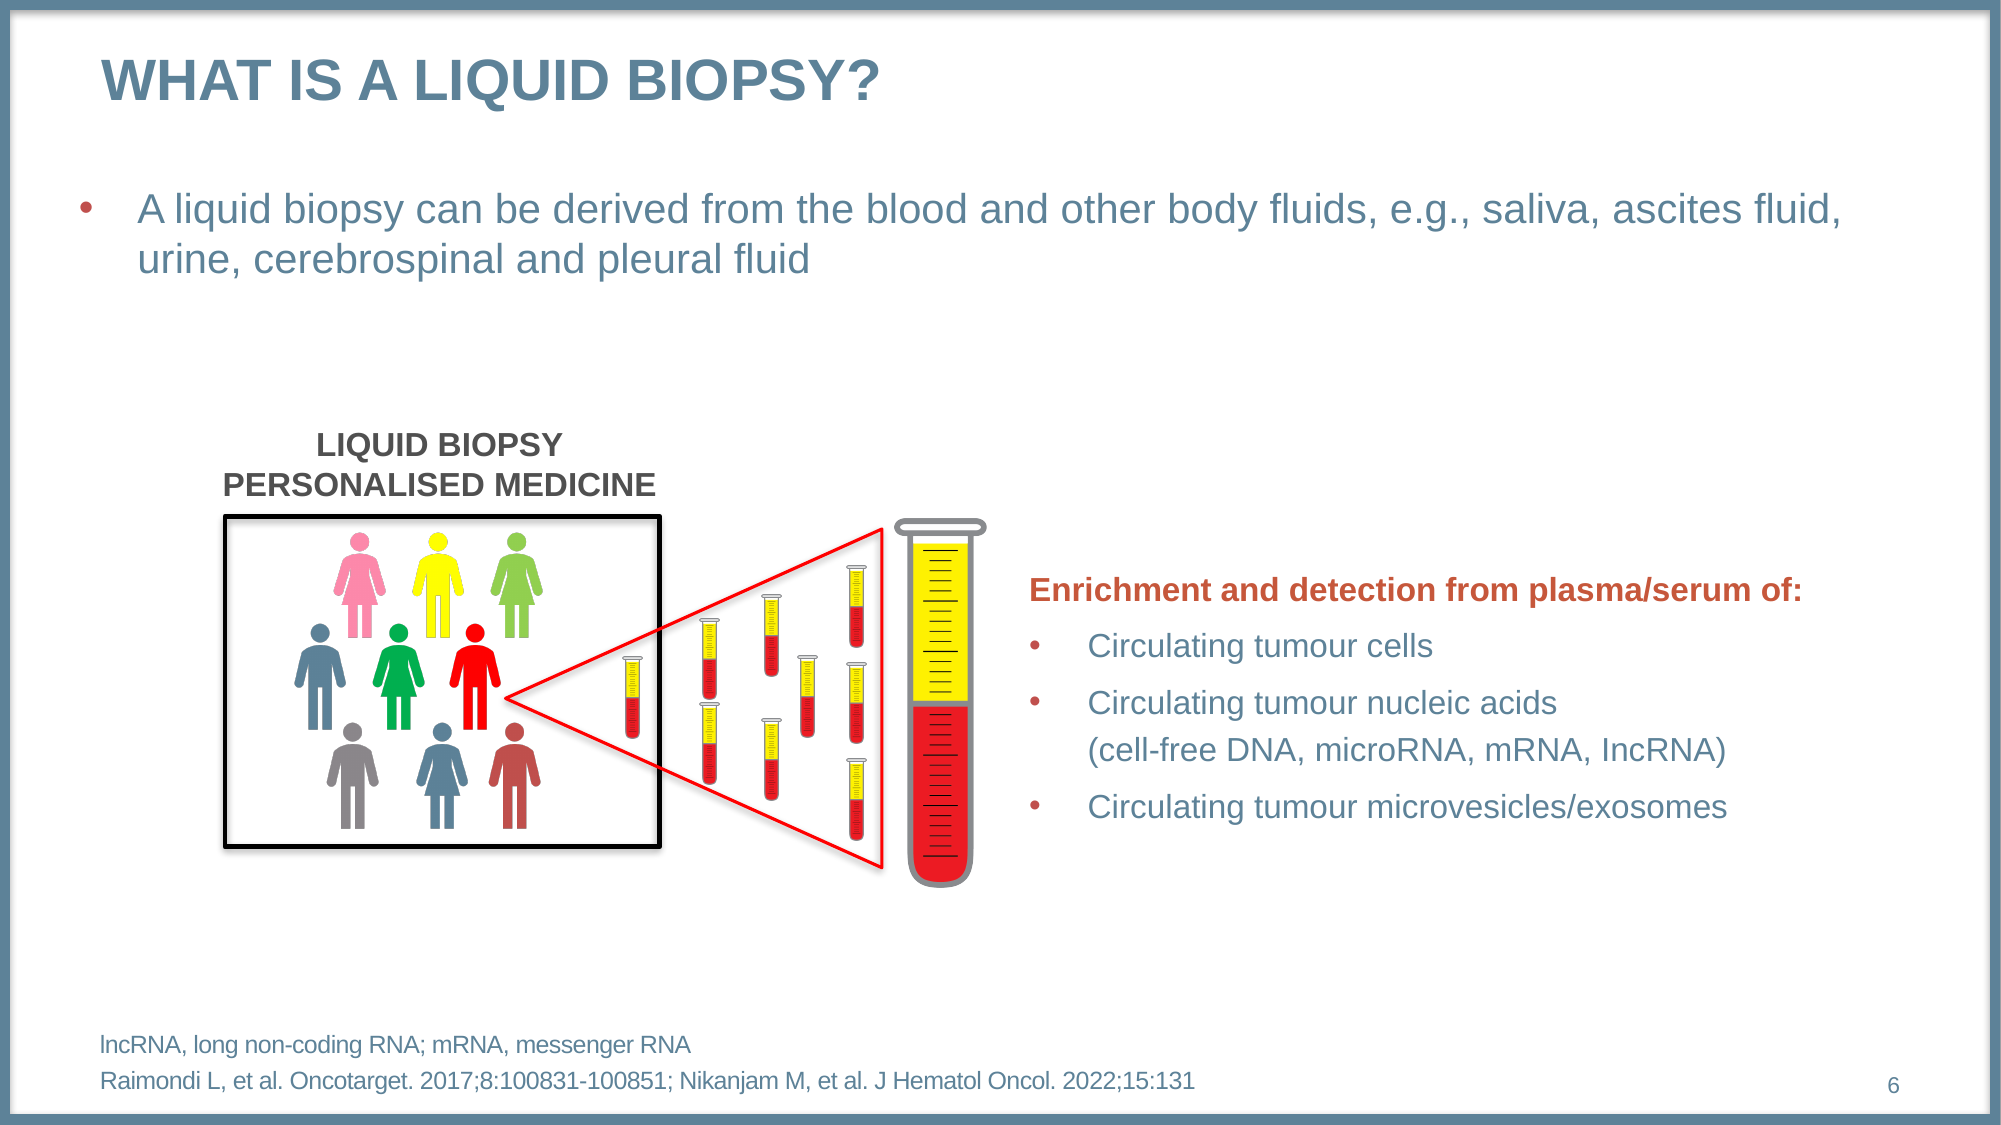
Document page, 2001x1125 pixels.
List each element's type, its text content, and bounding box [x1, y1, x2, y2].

text_box Enrichment and detection from plasma/serum of: Circulating tumour cells Circulating tumour nucleic acids (cell-free DNA, microRNA, mRNA, IncRNA) Circulating tumour microvesicles/exosomes [1029, 560, 1848, 880]
slide_number 6 [1771, 1054, 1900, 1115]
list A liquid biopsy can be derived from the blood and other body fluids, e.g., saliva, ascites fluid, urine, cerebrospinal and pleural fluid [78, 182, 1878, 324]
picture [263, 528, 573, 832]
picture [797, 655, 819, 738]
picture [761, 718, 783, 801]
picture [845, 565, 867, 648]
picture [845, 758, 867, 841]
picture [622, 656, 644, 739]
picture [845, 661, 867, 745]
title What is a liquid biopsy? [101, 42, 1900, 185]
picture [894, 517, 987, 889]
list lncRNA, long non-coding RNA; mRNA, messenger RNA Raimondi L, et al. Oncotarget. 2017;8:100831-100851; Nikanjam M, et al. J Hematol Oncol. 2022;15:131 [99, 1022, 1770, 1096]
picture [761, 594, 783, 677]
picture [698, 702, 720, 786]
text_box LIQUID BIOPSY PERSONALISED MEDICINE [207, 415, 672, 511]
text_box [536, 528, 883, 869]
text_box [224, 516, 661, 848]
picture [698, 617, 720, 701]
